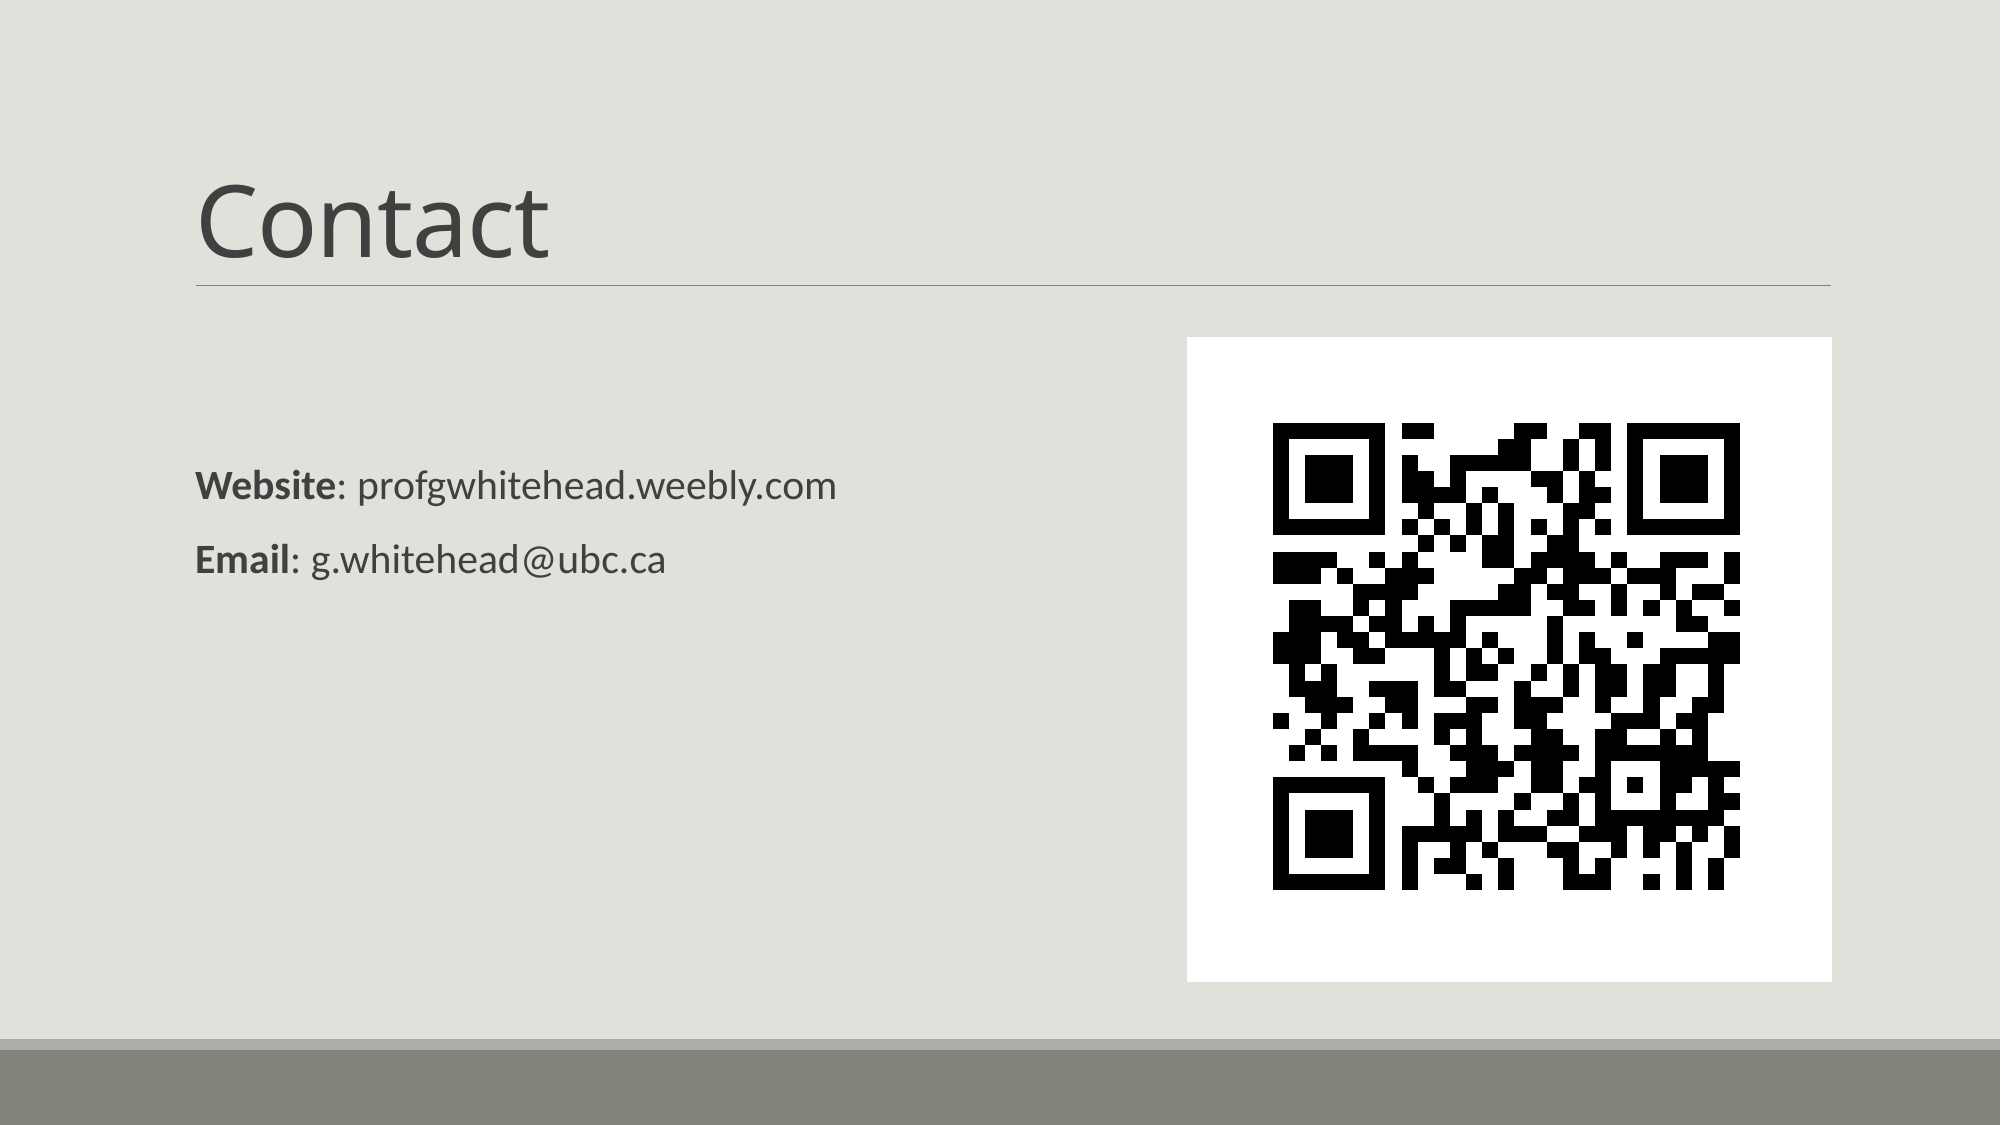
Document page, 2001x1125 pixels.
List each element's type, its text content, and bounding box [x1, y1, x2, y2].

list Website: profgwhitehead.weebly.com Email: g.whitehead@ubc.ca [180, 302, 1830, 963]
picture [1186, 336, 1832, 982]
title Contact [180, 47, 1830, 285]
